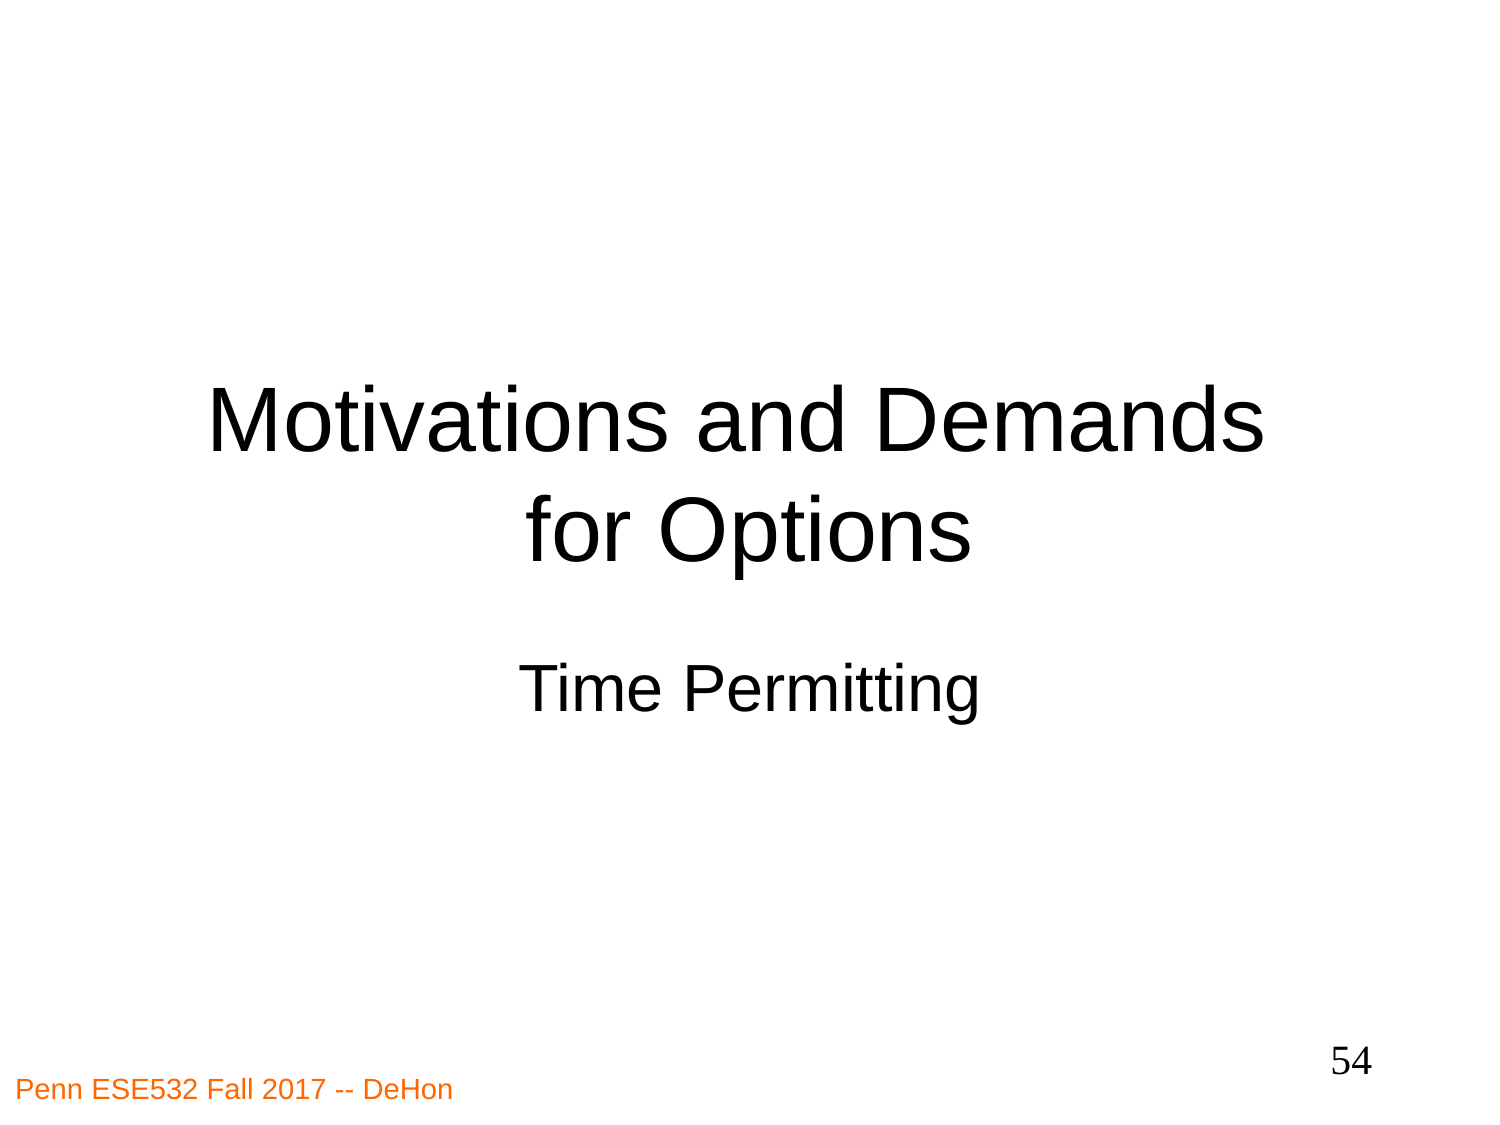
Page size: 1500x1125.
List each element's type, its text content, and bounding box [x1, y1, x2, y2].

slide_number Penn ESE532 Fall 2017 -- DeHon [0, 1062, 688, 1125]
subtitle Time Permitting [224, 637, 1276, 926]
slide_number 54 [1074, 1024, 1388, 1101]
title Motivations and Demands for Options [112, 349, 1388, 591]
